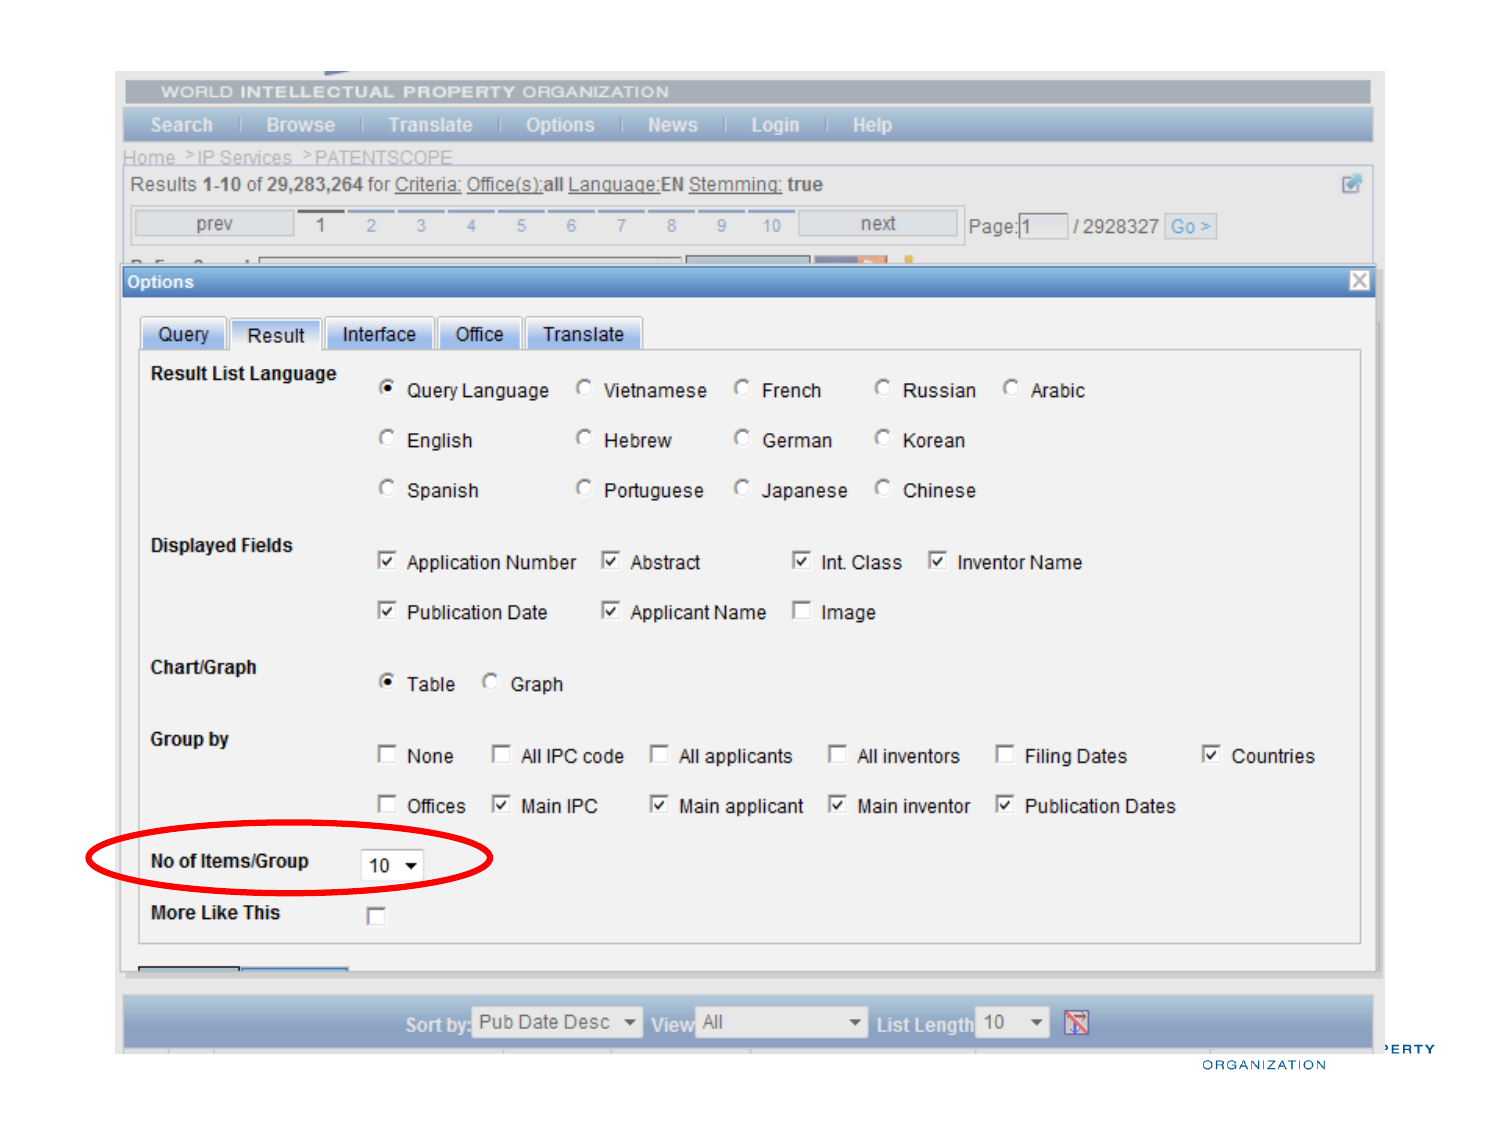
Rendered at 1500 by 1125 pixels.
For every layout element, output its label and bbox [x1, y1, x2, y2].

text_box [88, 841, 110, 874]
picture [0, 0, 1500, 1125]
